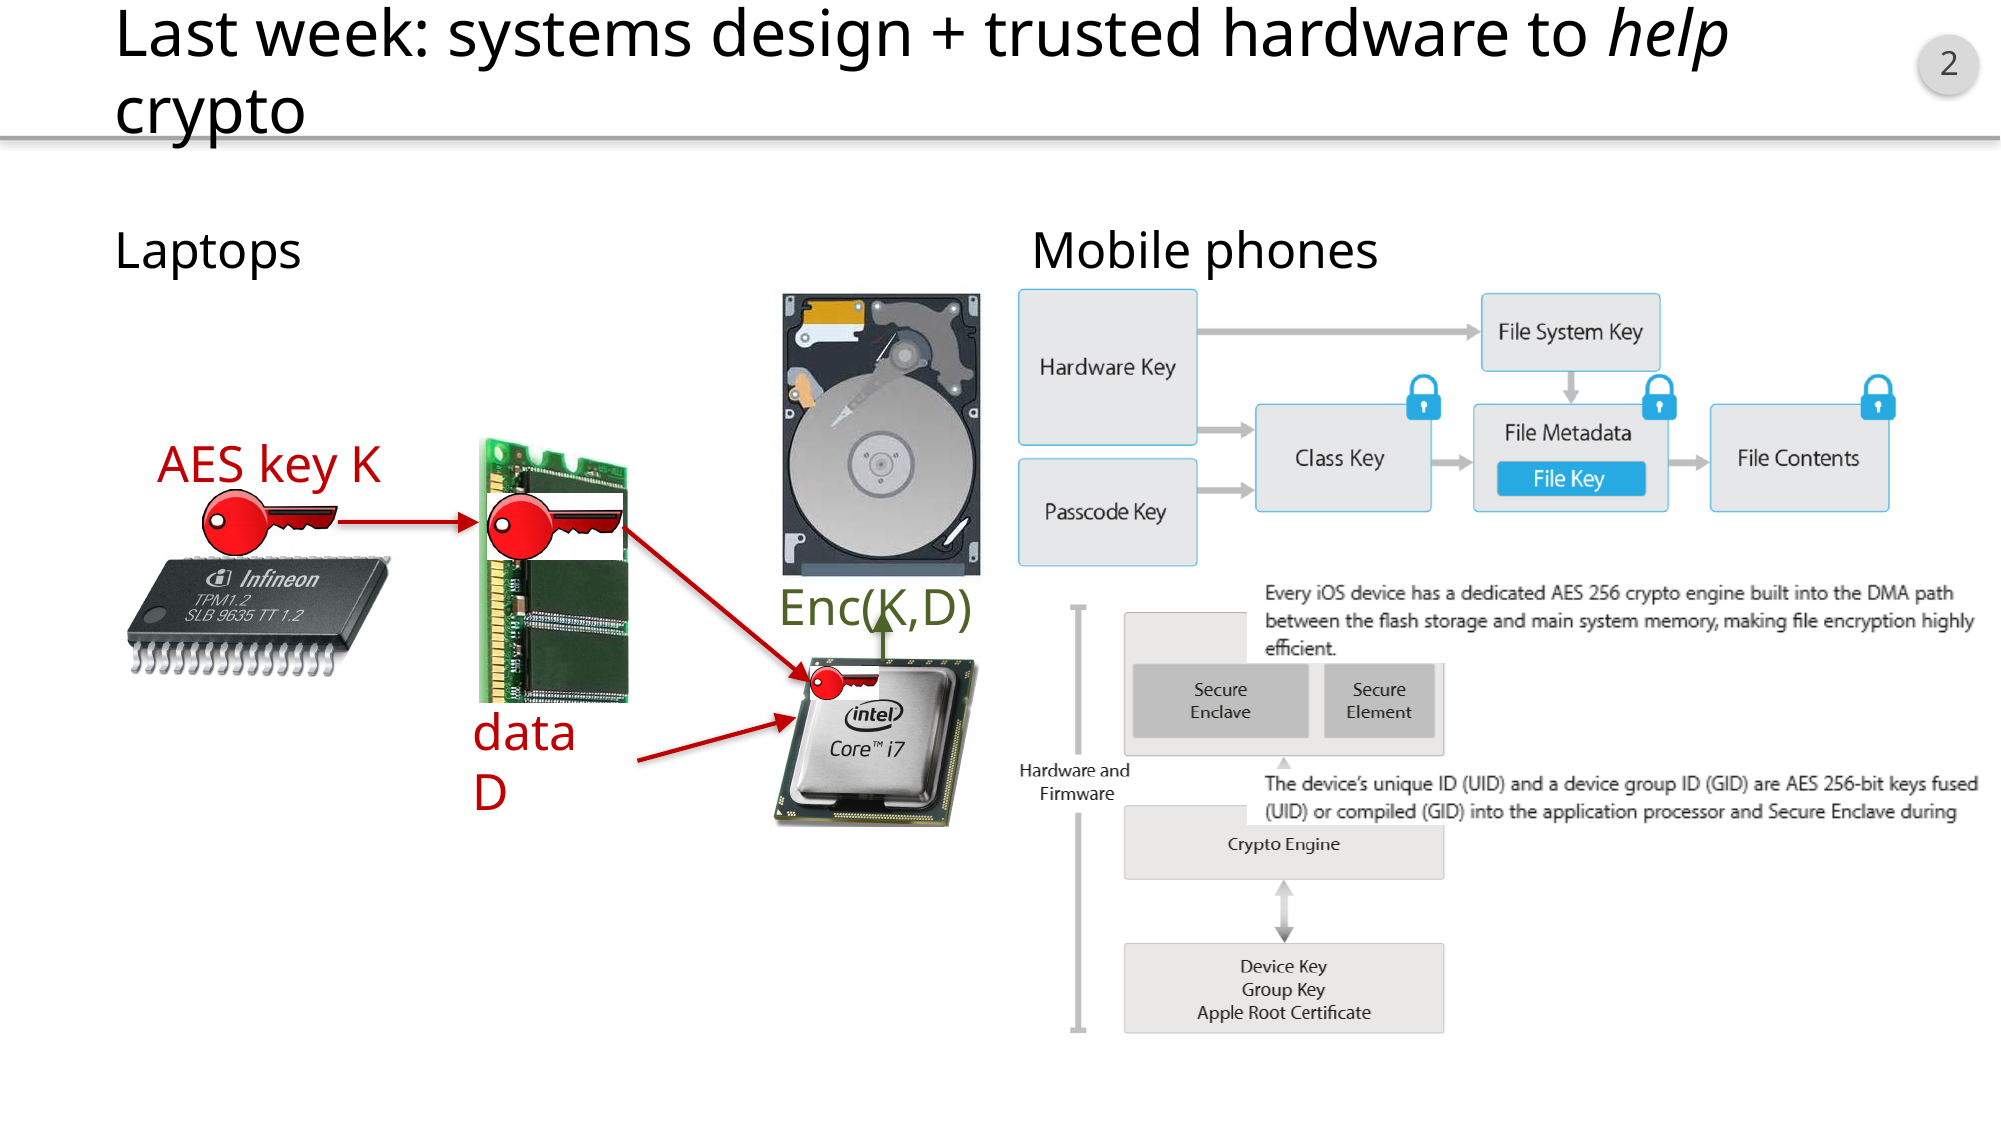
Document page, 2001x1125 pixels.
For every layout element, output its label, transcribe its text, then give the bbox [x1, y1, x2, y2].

title Last week: systems design + trusted hardware to help crypto [99, 24, 1900, 114]
picture [1011, 285, 1901, 573]
list Laptops [99, 180, 984, 286]
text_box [1015, 577, 1992, 1038]
list Mobile phones [1015, 180, 1900, 285]
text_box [109, 285, 995, 838]
